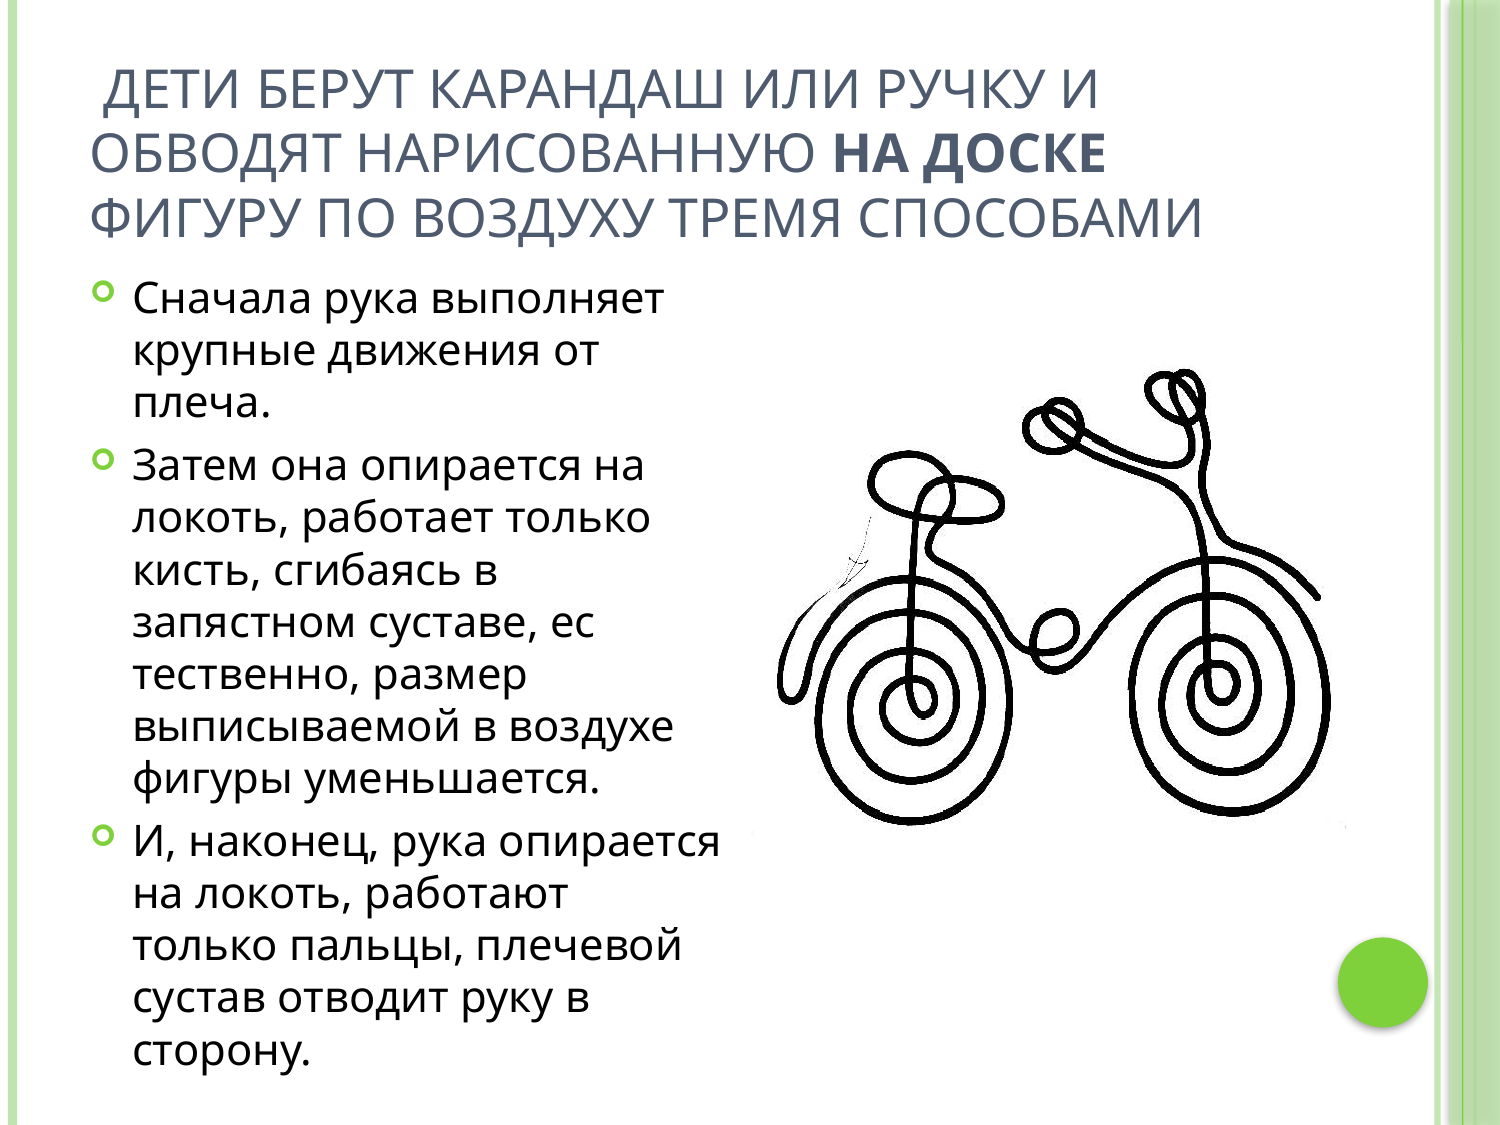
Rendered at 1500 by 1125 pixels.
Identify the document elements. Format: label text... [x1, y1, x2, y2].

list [725, 349, 1388, 859]
title Дети берут карандаш или ручку и обводят нарисованную на доске фигуру по воздуху тремя способами [75, 45, 1300, 256]
list Сначала рука выполняет крупные движения от плеча. Затем она опирается на локоть, работает только кисть, сгибаясь в запястном суставе, ес­тественно, размер выписываемой в воздухе фигуры уменьшается. И, наконец, рука опирается на локоть, работают только пальцы, плечевой сустав отводит руку в сторону. [75, 262, 739, 1083]
